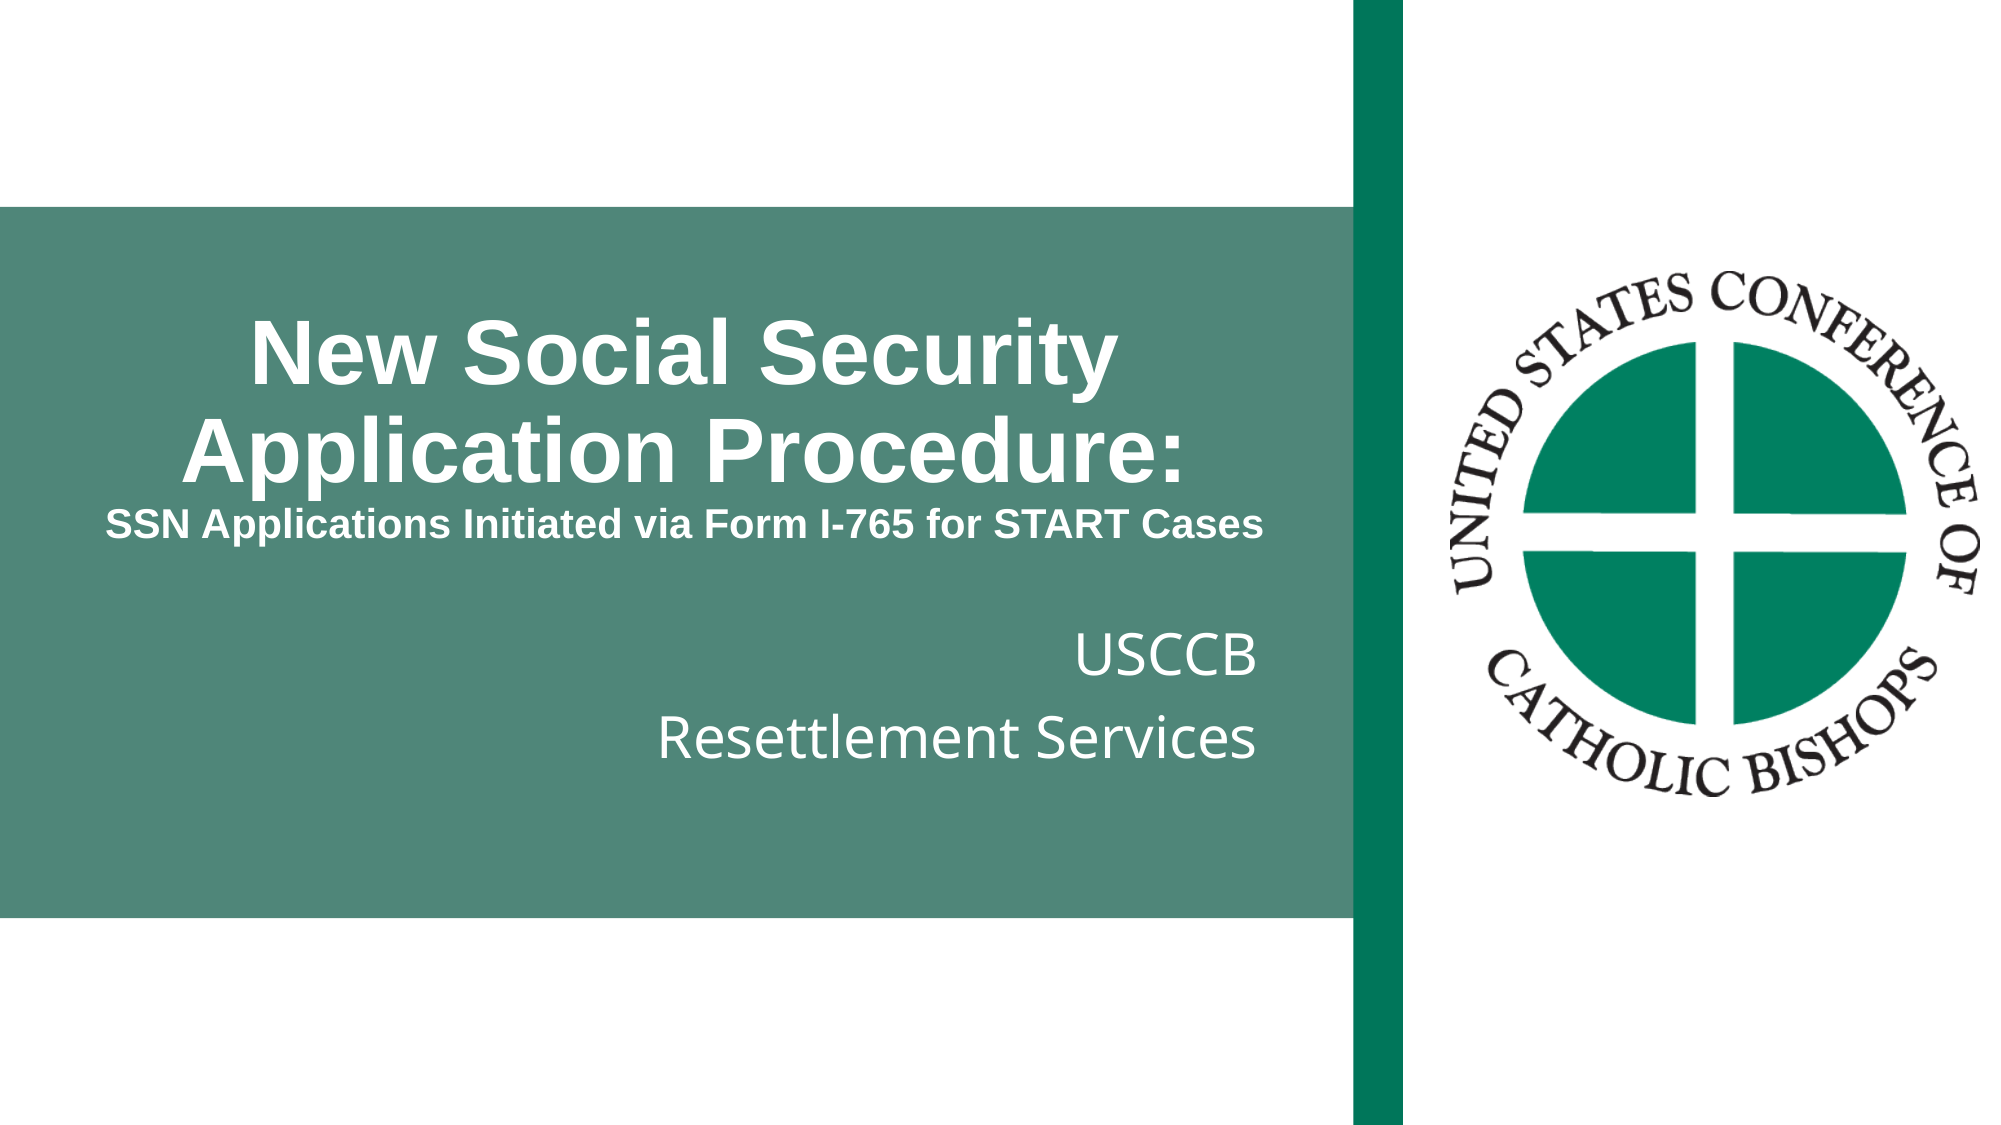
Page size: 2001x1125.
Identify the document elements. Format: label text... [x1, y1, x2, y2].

subtitle USCCB Resettlement Services [134, 617, 1273, 791]
text_box [1352, 0, 1404, 1125]
text_box [0, 206, 1352, 919]
picture [1450, 271, 1980, 797]
title New Social Security Application Procedure: SSN Applications Initiated via Form I-765 for START Cases [72, 249, 1298, 727]
text_box [1404, 0, 2000, 1125]
